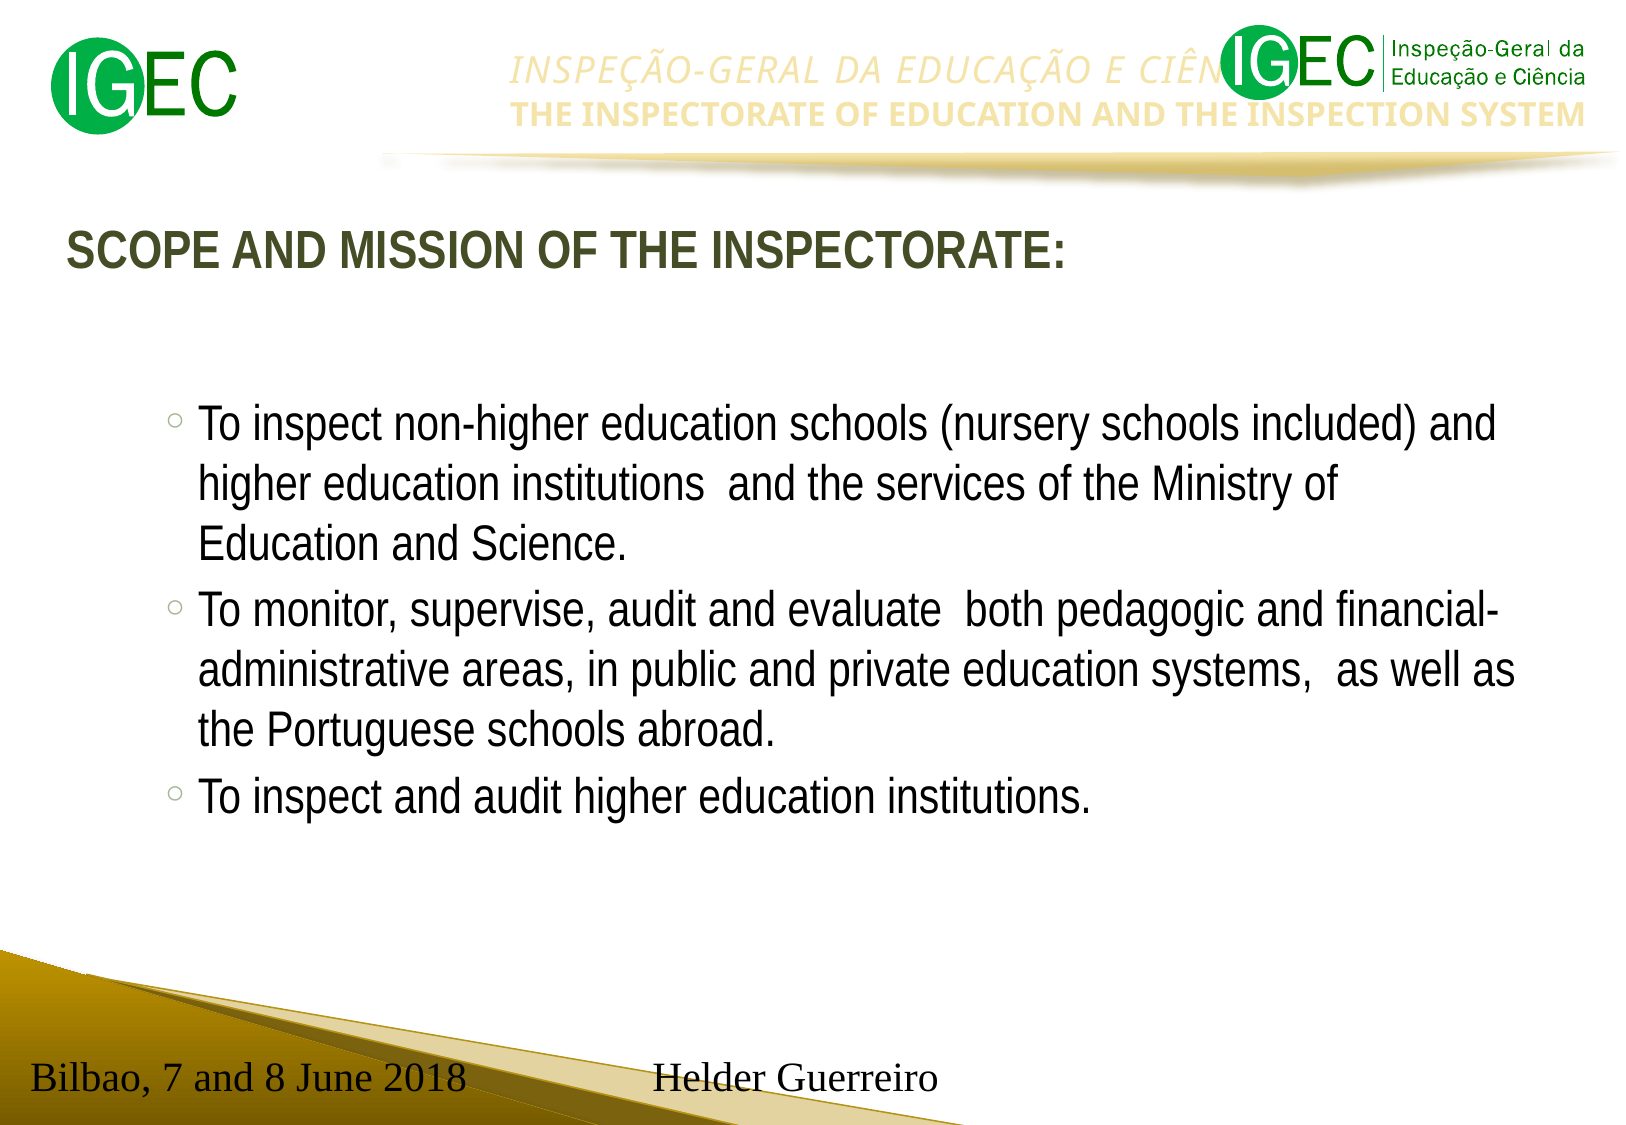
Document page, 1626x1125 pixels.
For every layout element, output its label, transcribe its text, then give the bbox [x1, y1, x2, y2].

picture [1220, 24, 1585, 101]
list To inspect non-higher education schools (nursery schools included) and higher education institutions and the services of the Ministry of Education and Science. To monitor, supervise, audit and evaluate both pedagogic and financial-administrative areas, in public and private education systems, as well as the Portuguese schools abroad. To inspect and audit higher education institutions. [81, 382, 1544, 1125]
title SCOPE AND MISSION OF THE INSPECTORATE: [52, 207, 1581, 353]
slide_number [15, 1042, 510, 1103]
footer Helder Guerreiro [637, 1042, 1153, 1103]
